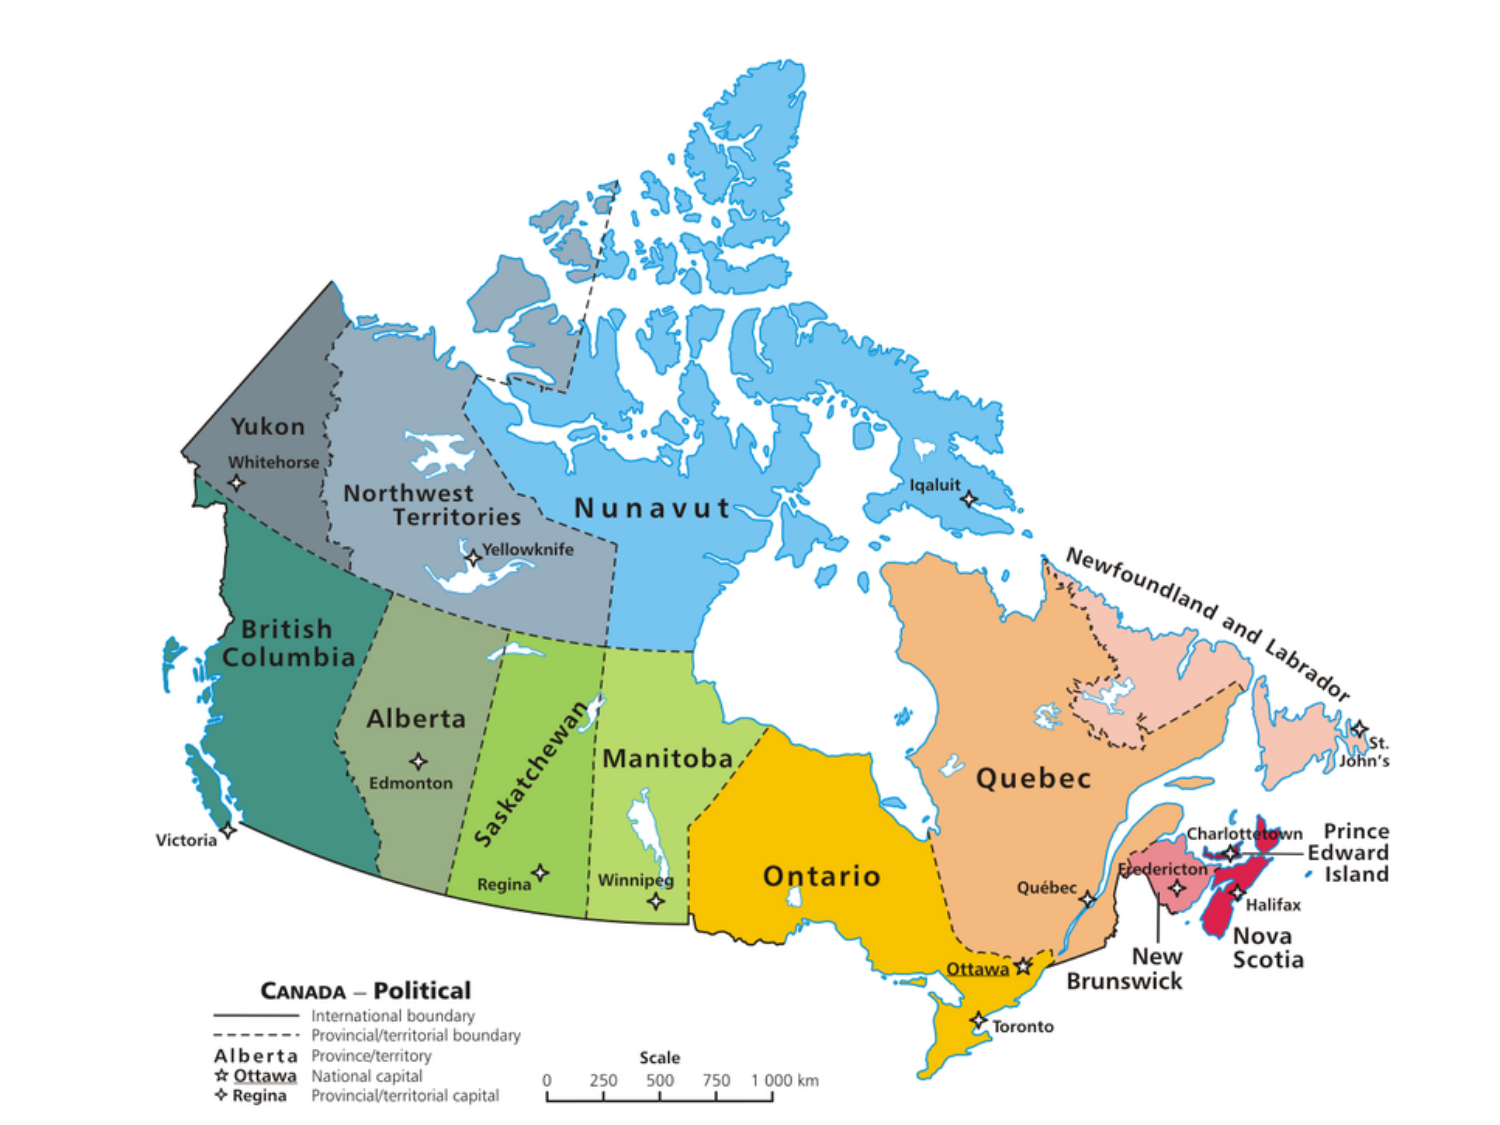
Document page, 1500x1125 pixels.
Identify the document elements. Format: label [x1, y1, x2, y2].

list [76, 0, 1455, 1125]
